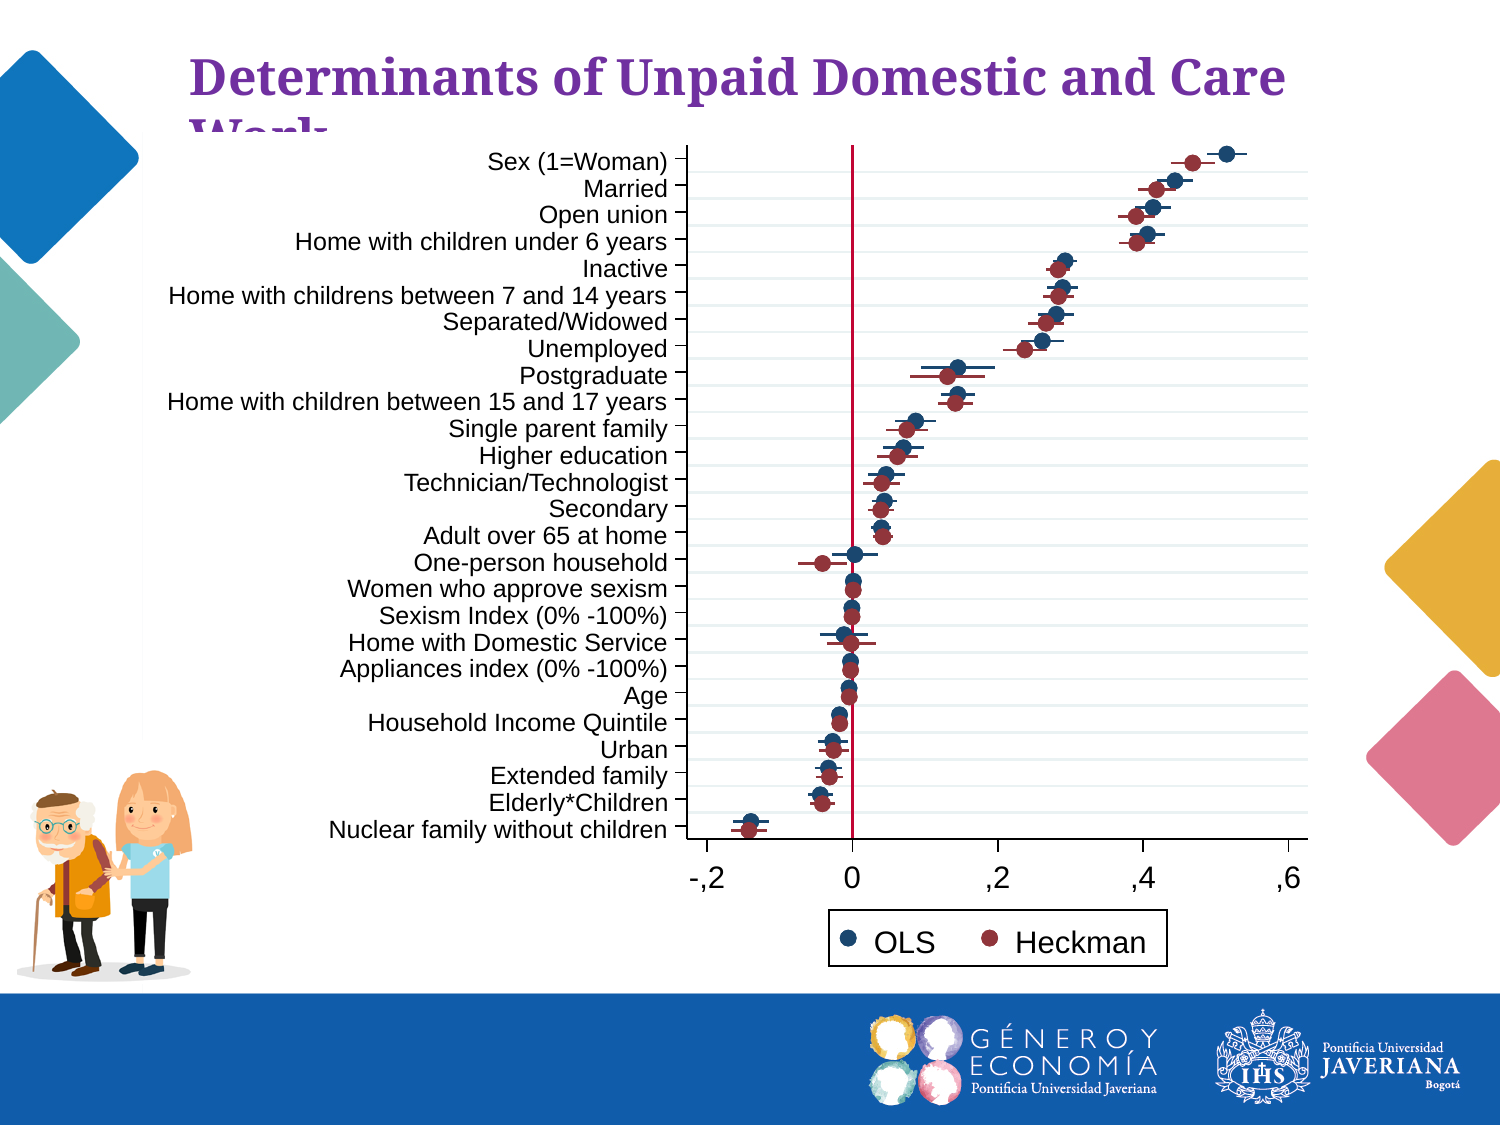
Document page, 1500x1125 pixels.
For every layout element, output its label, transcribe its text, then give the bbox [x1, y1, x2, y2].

picture [0, 0, 1500, 1125]
text_box Determinants of Unpaid Domestic and Care Work [175, 37, 1325, 132]
